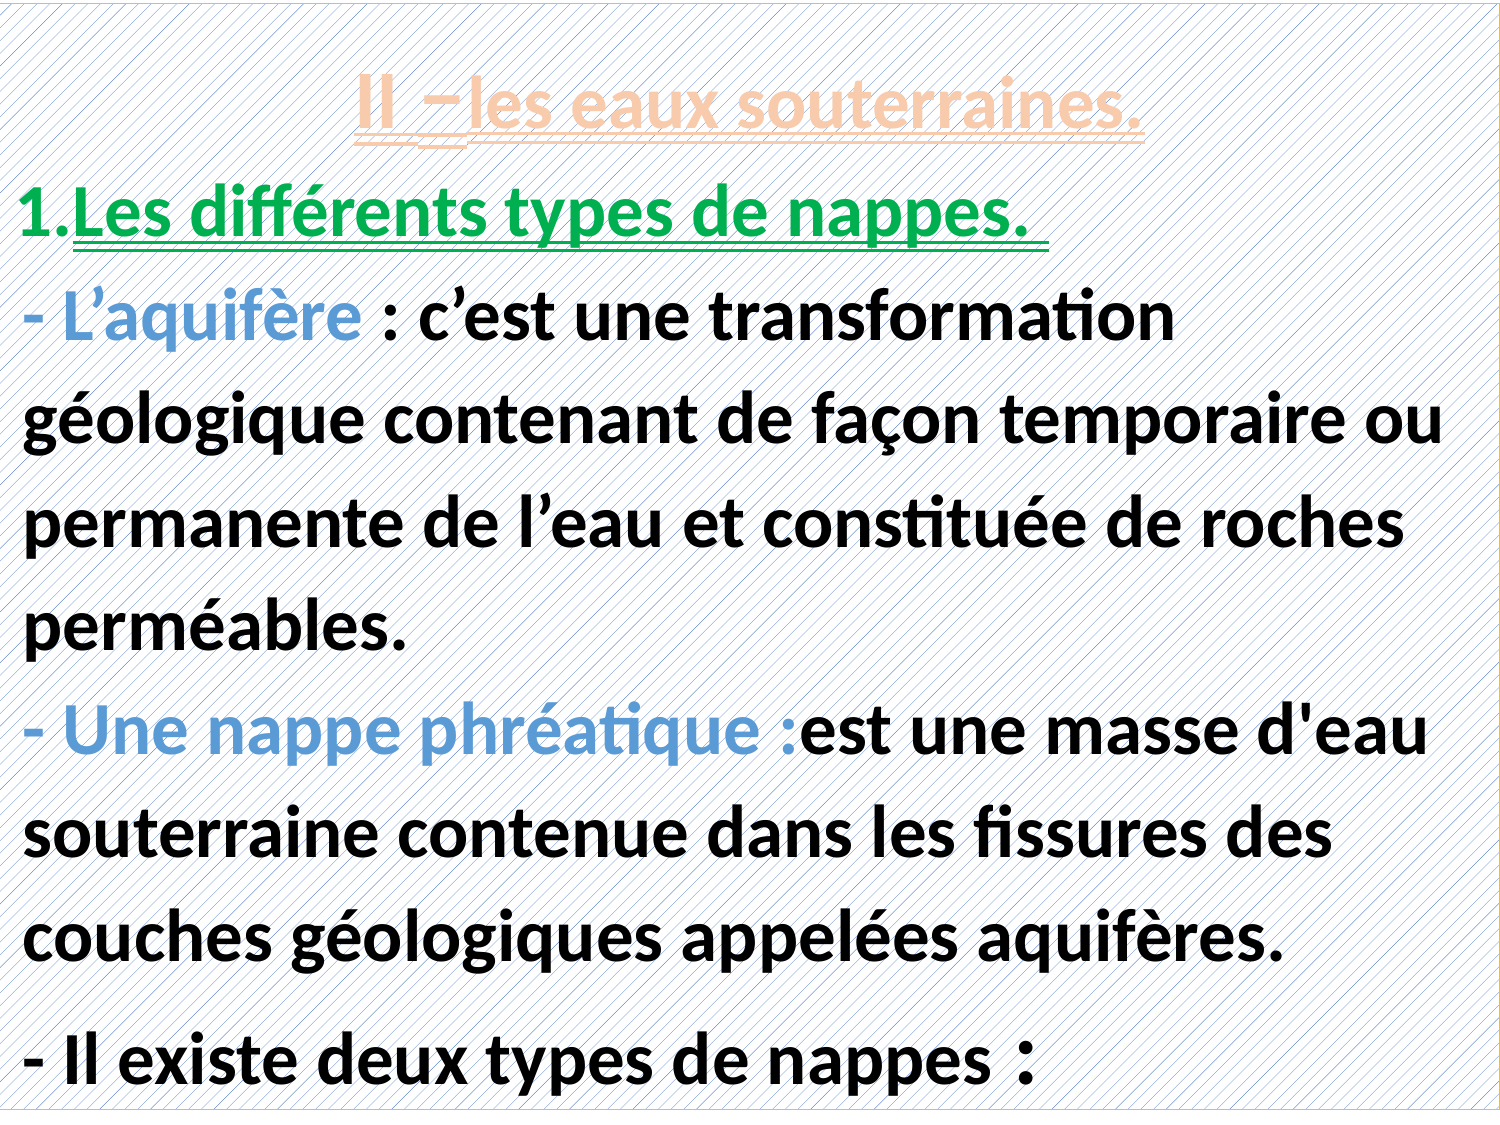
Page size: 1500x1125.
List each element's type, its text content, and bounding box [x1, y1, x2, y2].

text_box II –les eaux souterraines. Les différents types de nappes. - L’aquifère : c’est une transformation géologique contenant de façon temporaire ou permanente de l’eau et constituée de roches perméables. - Une nappe phréatique :est une masse d'eau souterraine contenue dans les fissures des couches géologiques appelées aquifères. - Il existe deux types de nappes : [0, 3, 1500, 1110]
